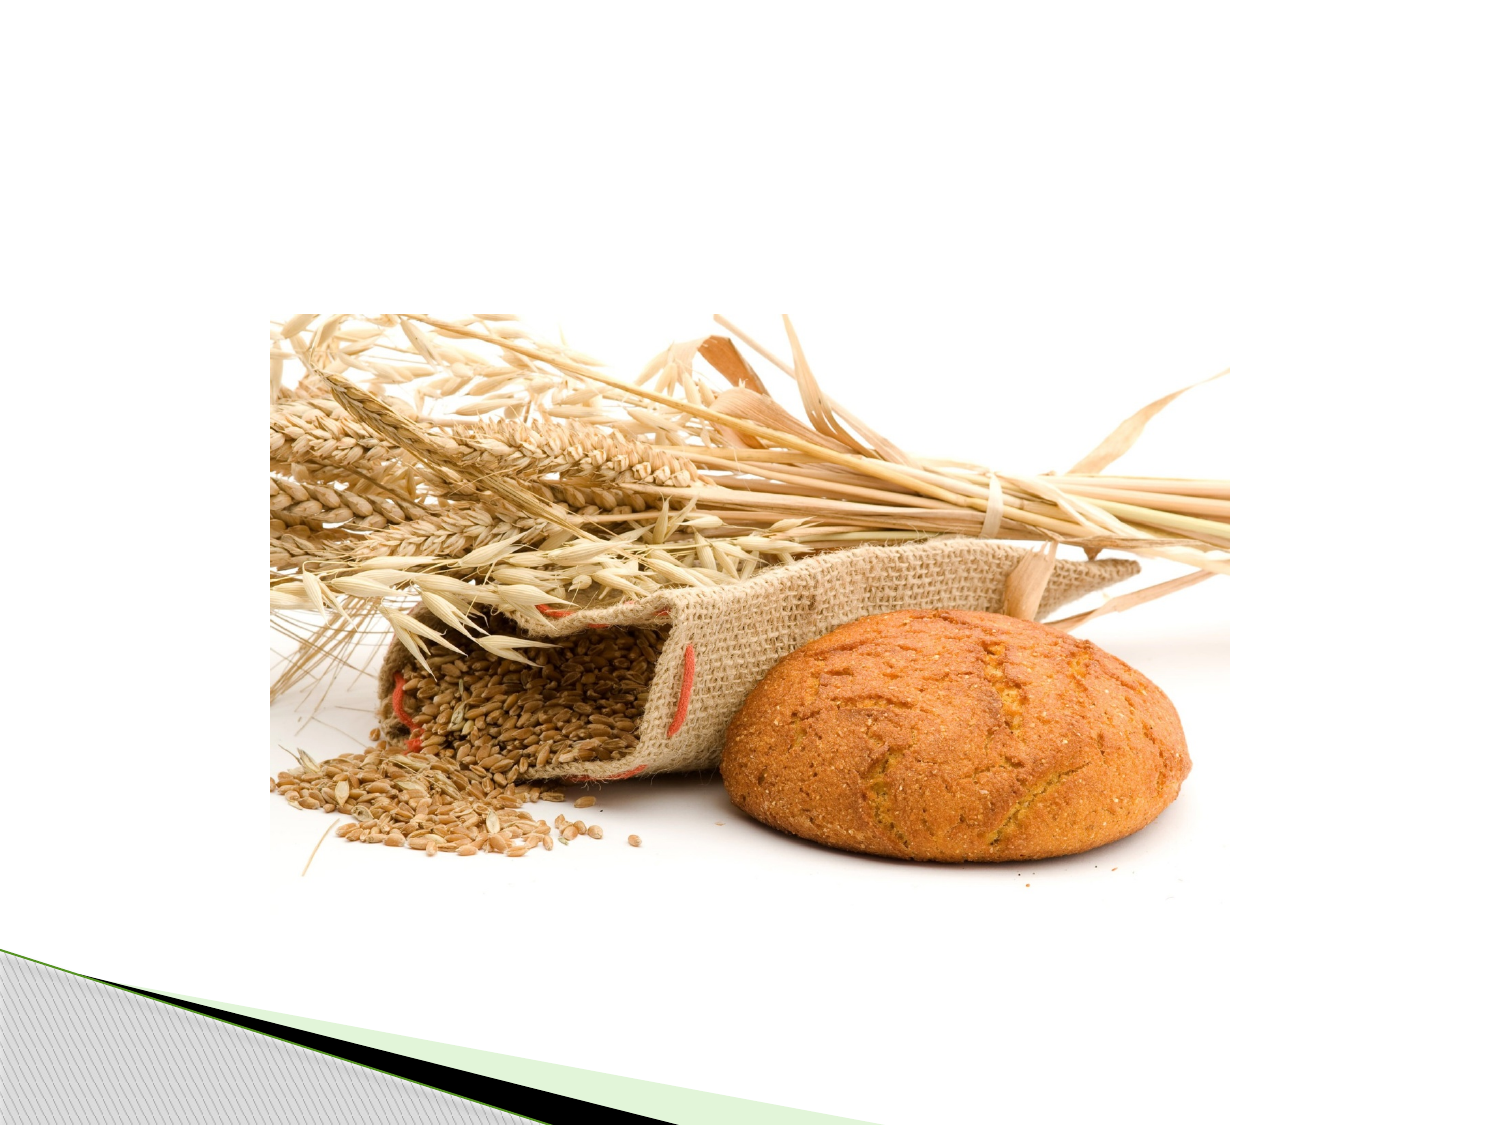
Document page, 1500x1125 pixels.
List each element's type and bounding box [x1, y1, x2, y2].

list [269, 313, 1231, 915]
